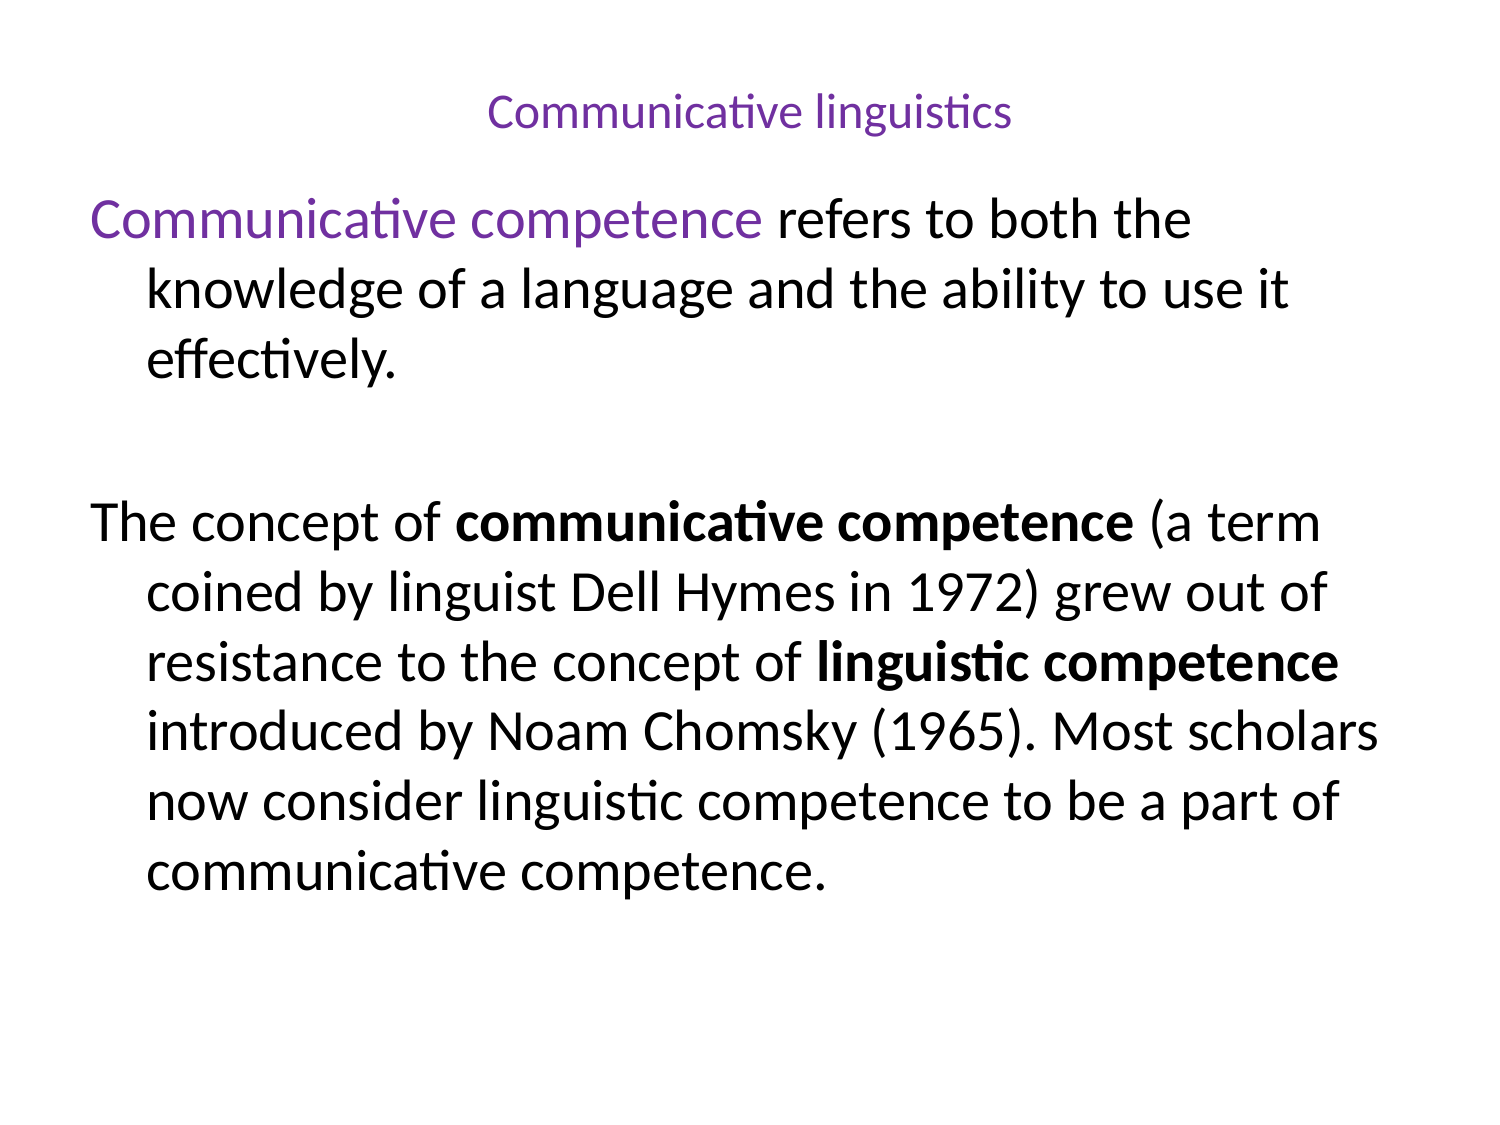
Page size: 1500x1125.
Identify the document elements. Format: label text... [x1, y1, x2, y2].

title Communicative linguistics [75, 45, 1425, 172]
list Communicative competence refers to both the knowledge of a language and the ability to use it effectively. The concept of communicative competence (a term coined by linguist Dell Hymes in 1972) grew out of resistance to the concept of linguistic competence introduced by Noam Chomsky (1965). Most scholars now consider linguistic competence to be a part of communicative competence. [75, 172, 1425, 1005]
